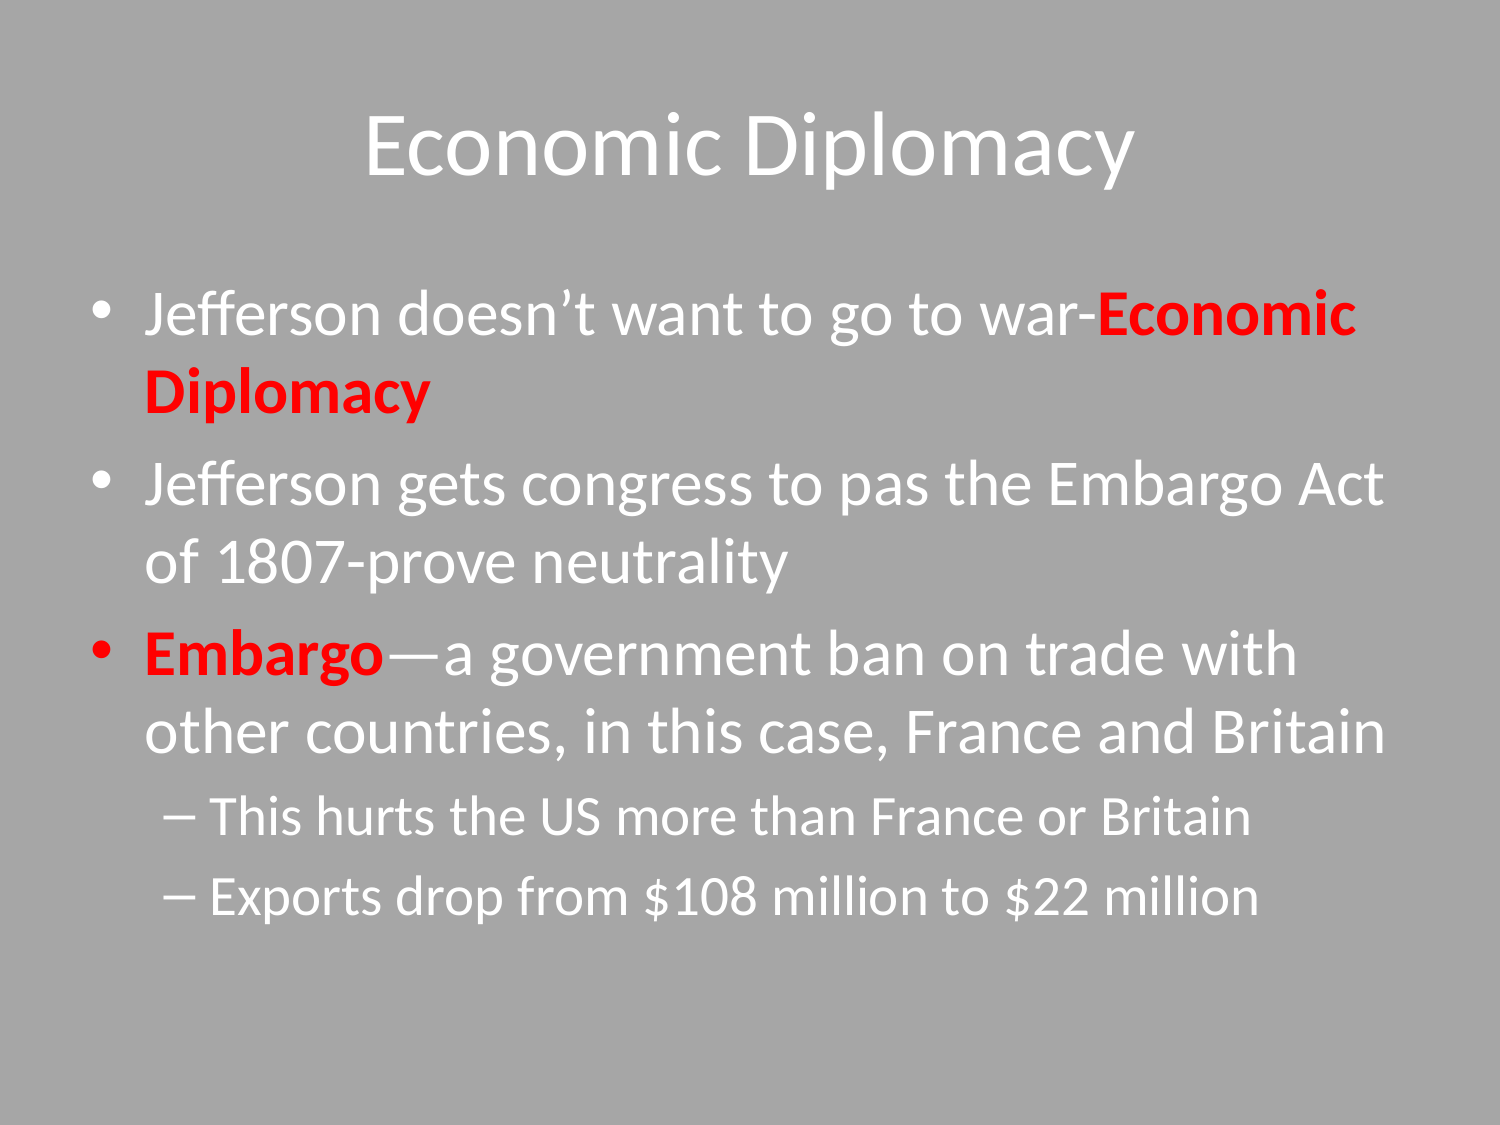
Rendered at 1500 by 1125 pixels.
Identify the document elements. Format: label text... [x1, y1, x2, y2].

list Jefferson doesn’t want to go to war-Economic Diplomacy Jefferson gets congress to pas the Embargo Act of 1807-prove neutrality Embargo—a government ban on trade with other countries, in this case, France and Britain This hurts the US more than France or Britain Exports drop from $108 million to $22 million [75, 262, 1425, 1005]
title Economic Diplomacy [75, 45, 1425, 233]
